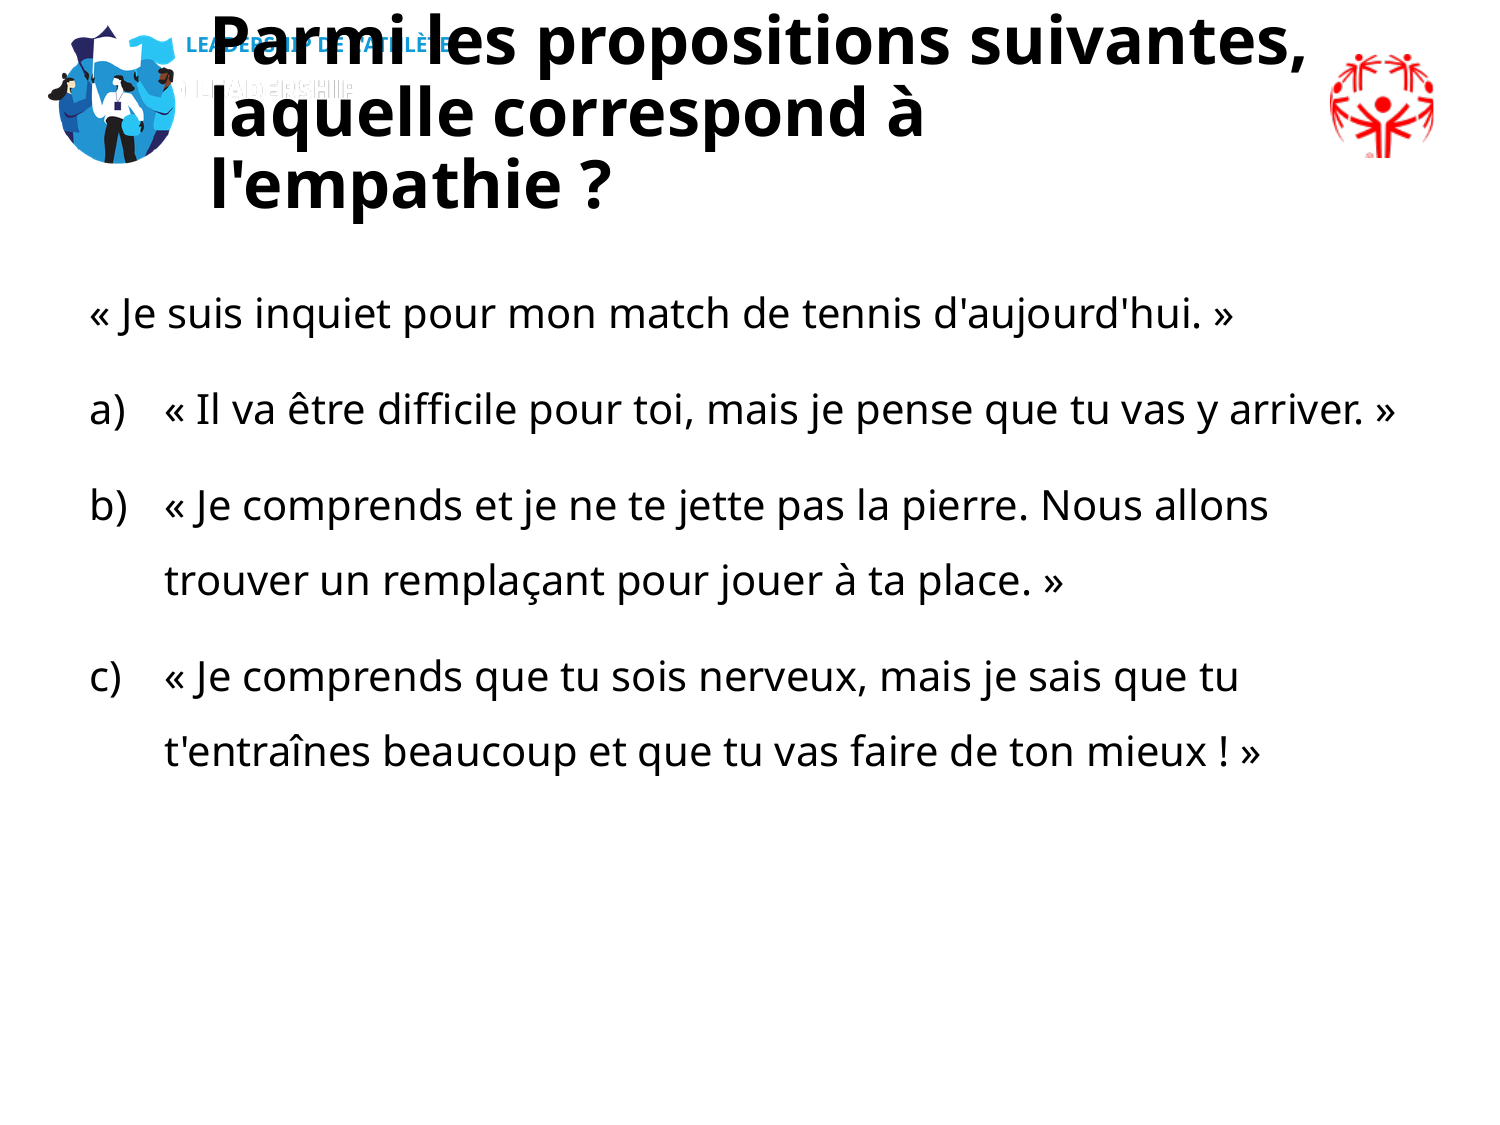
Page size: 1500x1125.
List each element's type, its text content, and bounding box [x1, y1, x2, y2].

picture [32, 11, 182, 177]
picture [376, 37, 381, 52]
picture [327, 38, 331, 51]
text_box « Je suis inquiet pour mon match de tennis d'aujourd'hui. » « Il va être difficile pour toi, mais je pense que tu vas y arriver. » « Je comprends et je ne te jette pas la pierre. Nous allons trouver un remplaçant pour jouer à ta place. » « Je comprends que tu sois nerveux, mais je sais que tu t'entraînes beaucoup et que tu vas faire de ton mieux ! » [74, 254, 1425, 821]
picture [216, 37, 222, 52]
picture [300, 37, 307, 52]
picture [351, 37, 360, 52]
picture [431, 37, 439, 52]
picture [277, 37, 285, 52]
text_box Parmi les propositions suivantes, laquelle correspond à l'empathie ? [198, 158, 1339, 229]
picture [393, 37, 402, 52]
